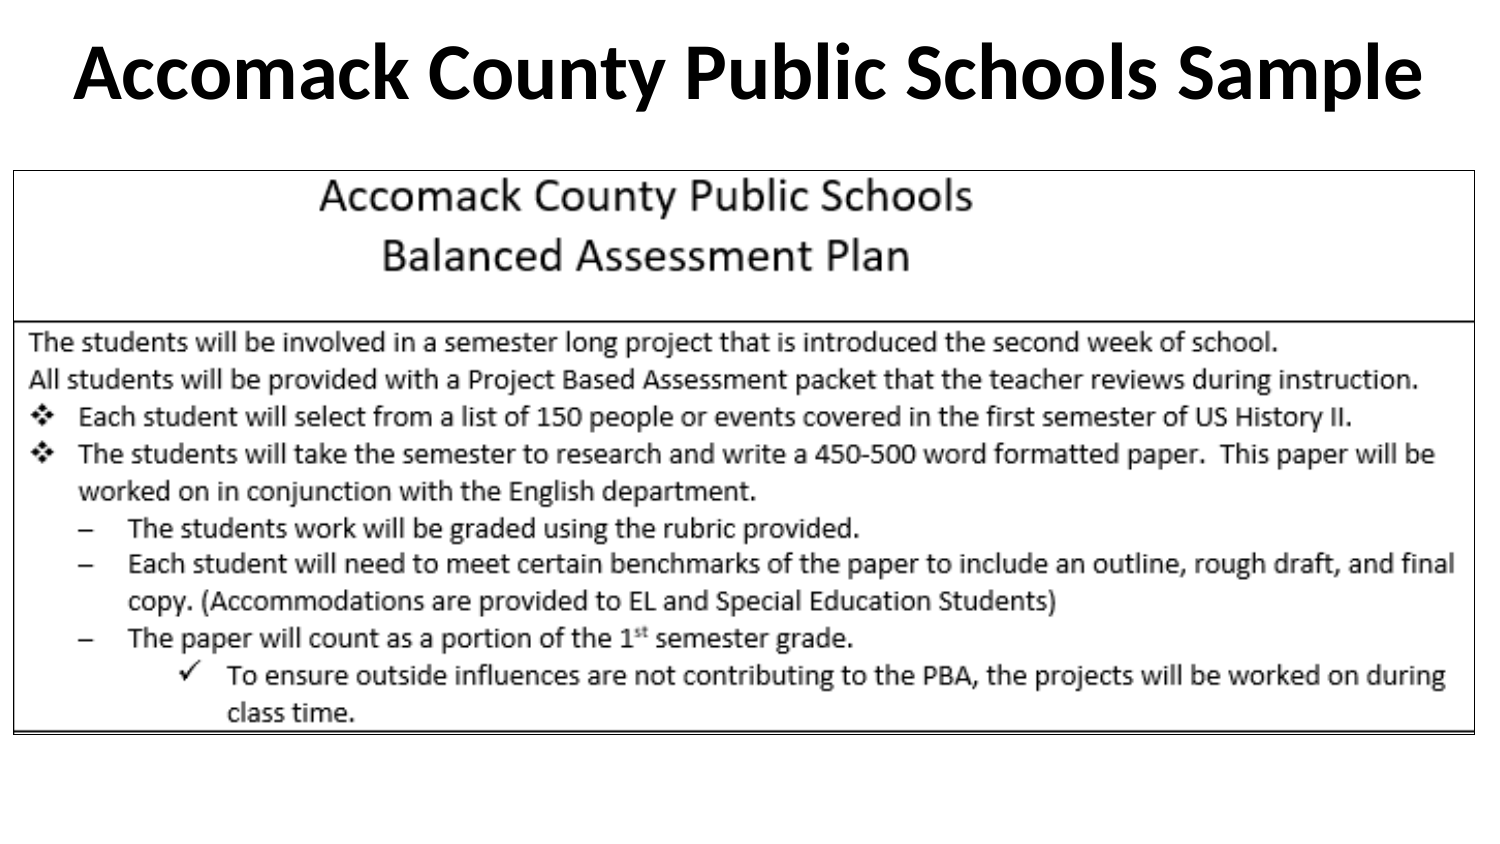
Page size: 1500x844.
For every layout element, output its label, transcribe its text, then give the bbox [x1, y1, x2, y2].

title Accomack County Public Schools Sample [0, 0, 1500, 135]
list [13, 170, 1476, 735]
